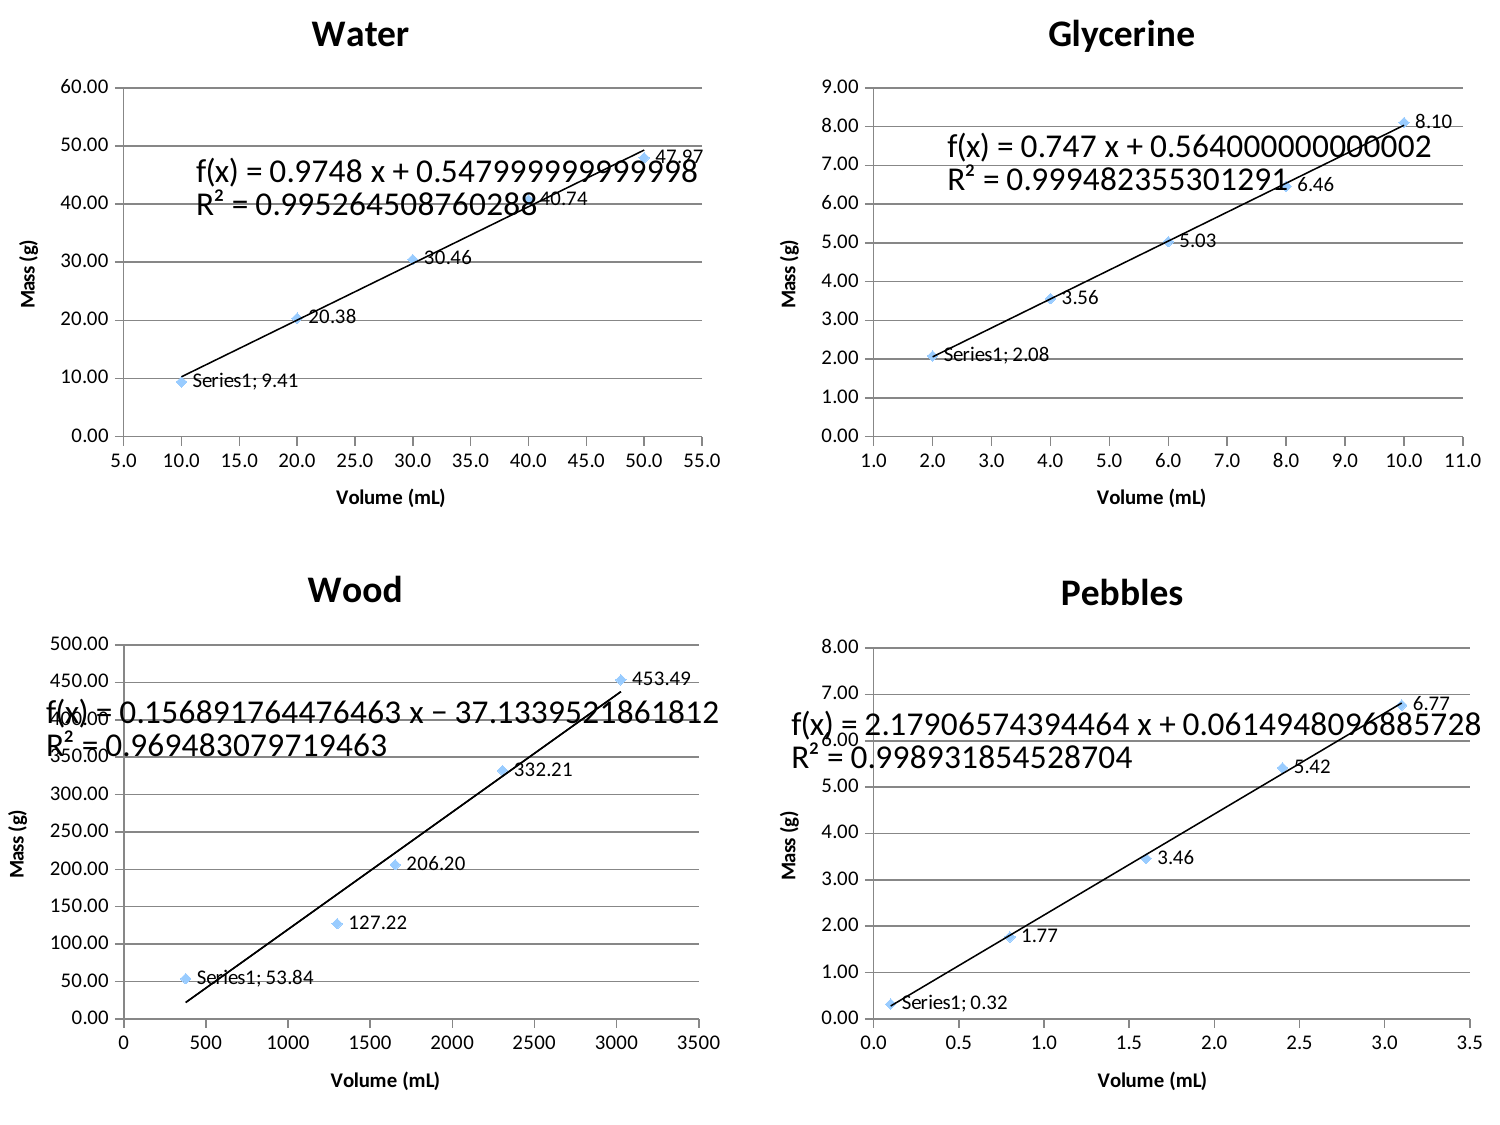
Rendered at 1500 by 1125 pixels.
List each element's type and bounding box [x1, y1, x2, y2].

chart [746, 546, 1499, 1124]
chart [0, 0, 737, 541]
chart [746, 0, 1498, 541]
chart [0, 543, 737, 1124]
